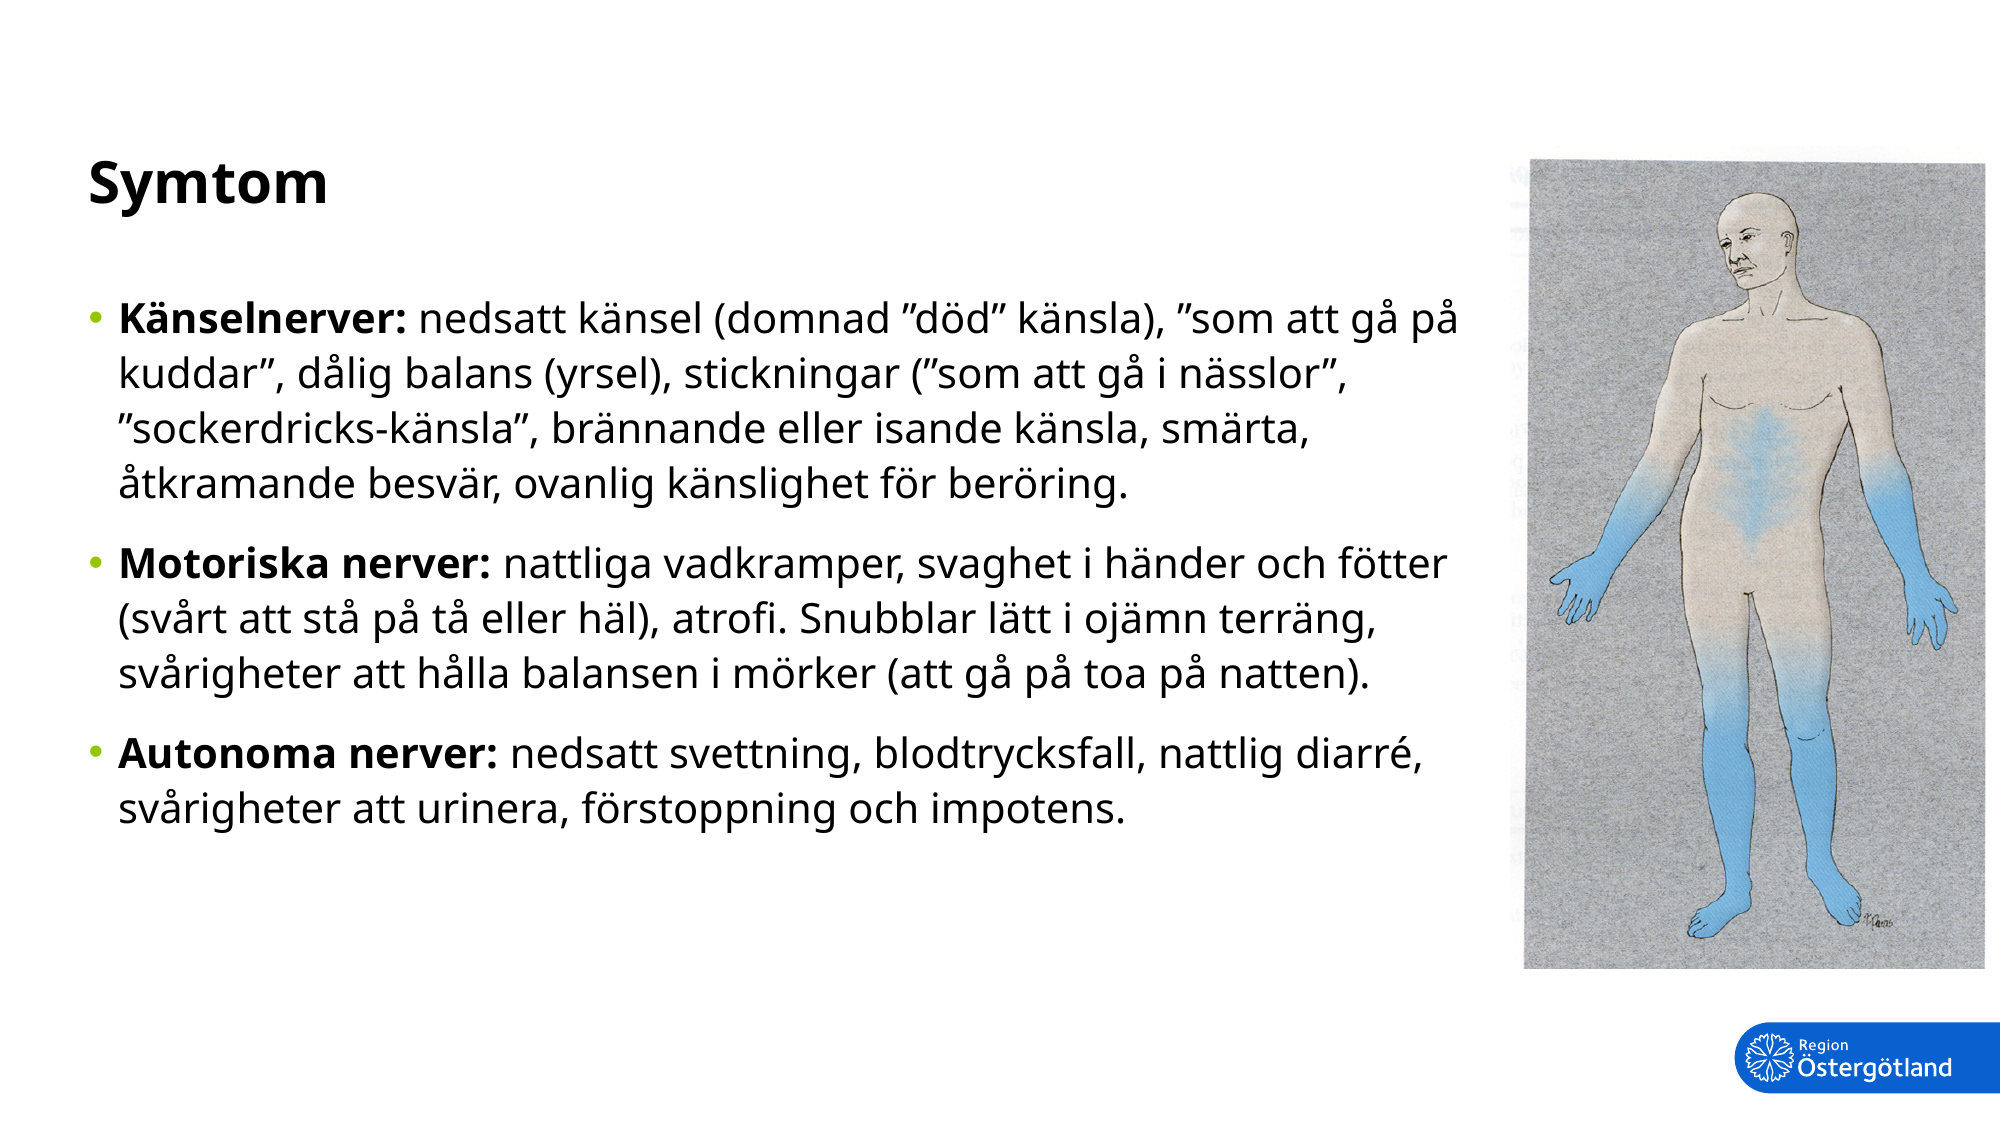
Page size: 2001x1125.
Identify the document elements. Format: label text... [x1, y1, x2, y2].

list Känselnerver: nedsatt känsel (domnad ”död” känsla), ”som att gå på kuddar”, dålig balans (yrsel), stickningar (”som att gå i nässlor”, ”sockerdricks-känsla”, brännande eller isande känsla, smärta, åtkramande besvär, ovanlig känslighet för beröring. Motoriska nerver: nattliga vadkramper, svaghet i händer och fötter (svårt att stå på tå eller häl), atrofi. Snubblar lätt i ojämn terräng, svårigheter att hålla balansen i mörker (att gå på toa på natten). Autonoma nerver: nedsatt svettning, blodtrycksfall, nattlig diarré, svårigheter att urinera, förstoppning och impotens. [88, 286, 1510, 954]
title Symtom [88, 60, 1717, 217]
picture [1510, 146, 1986, 969]
